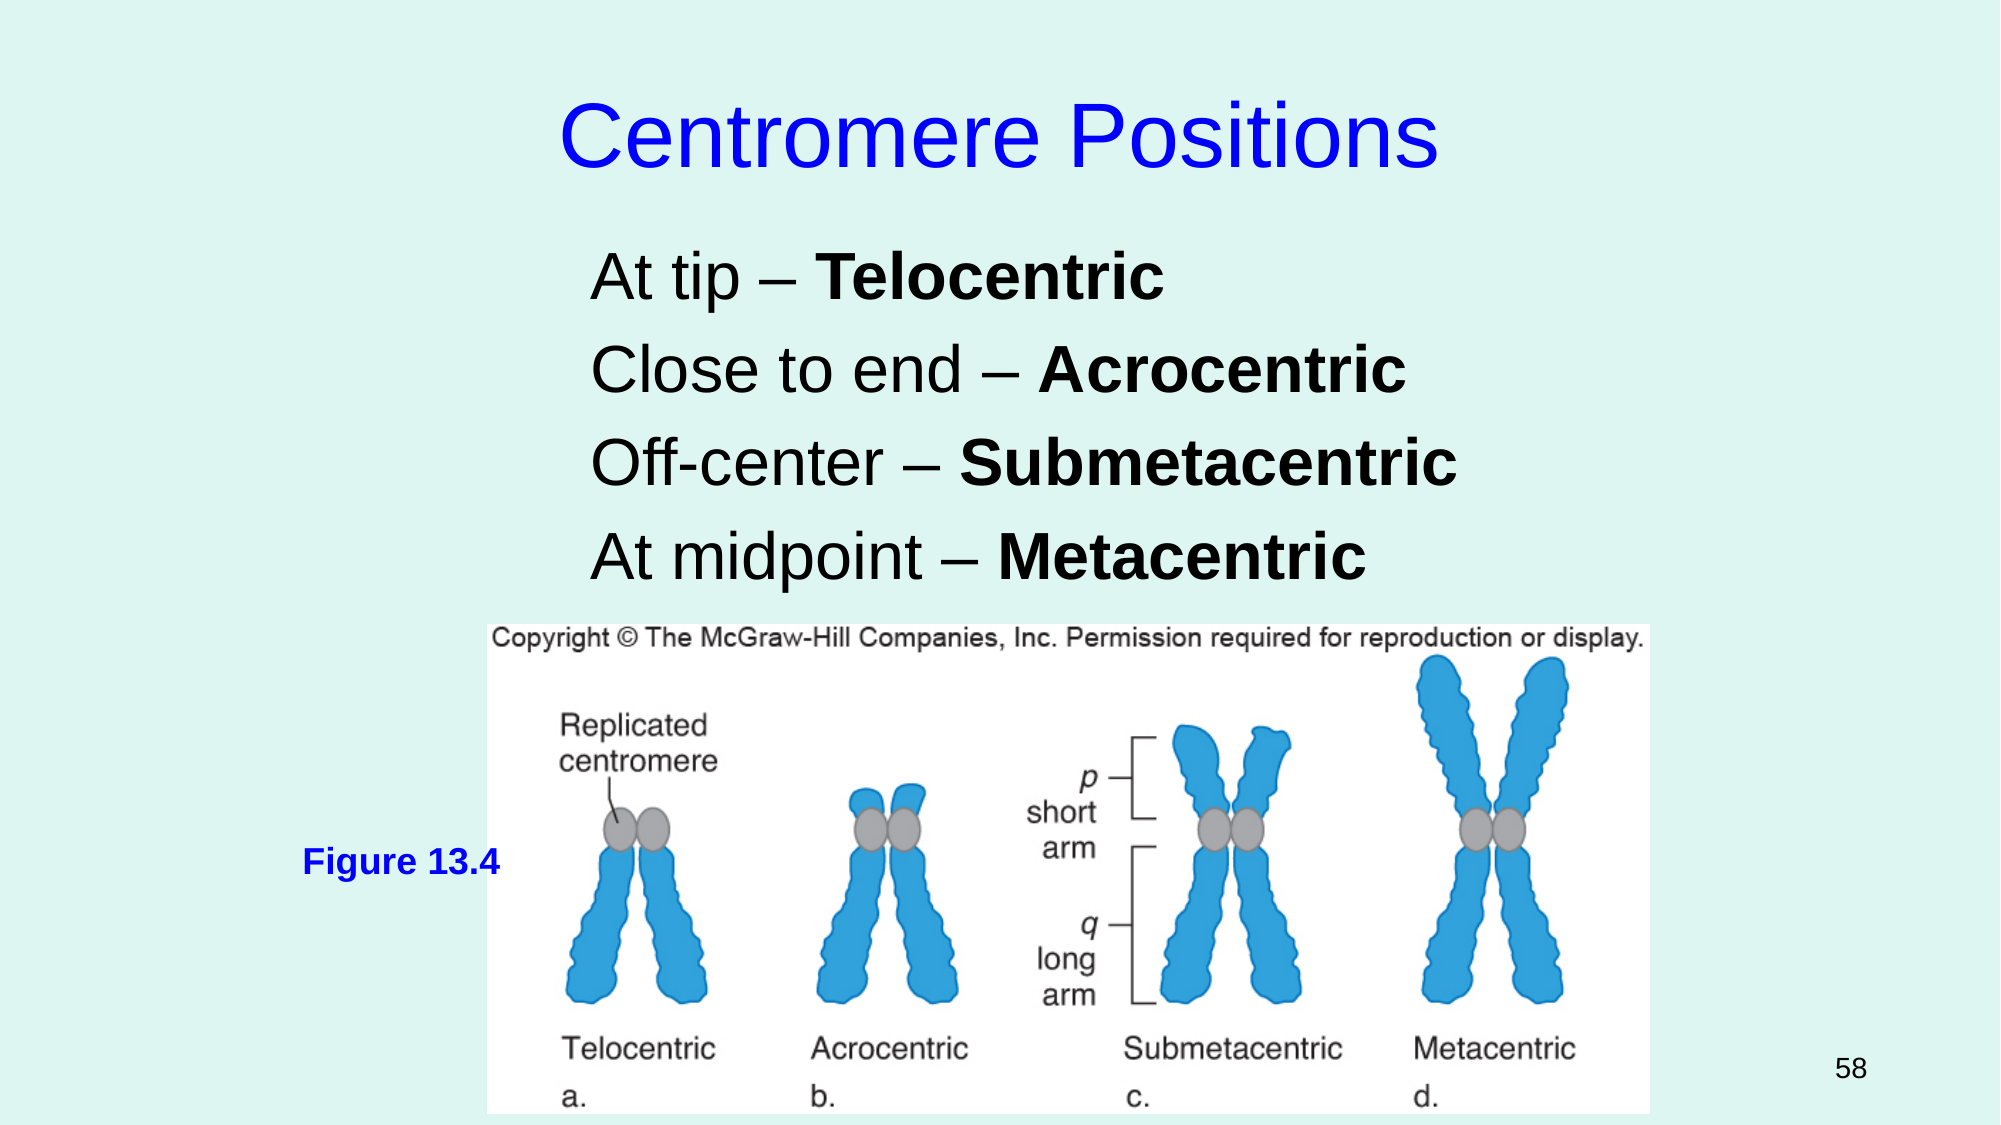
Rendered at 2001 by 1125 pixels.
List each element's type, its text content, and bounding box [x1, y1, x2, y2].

list At tip – Telocentric Close to end – Acrocentric Off-center – Submetacentric At midpoint – Metacentric [575, 224, 1538, 613]
picture [487, 624, 1651, 1115]
text_box Figure 13.4 [287, 830, 482, 888]
title Centromere Positions [324, 37, 1675, 225]
